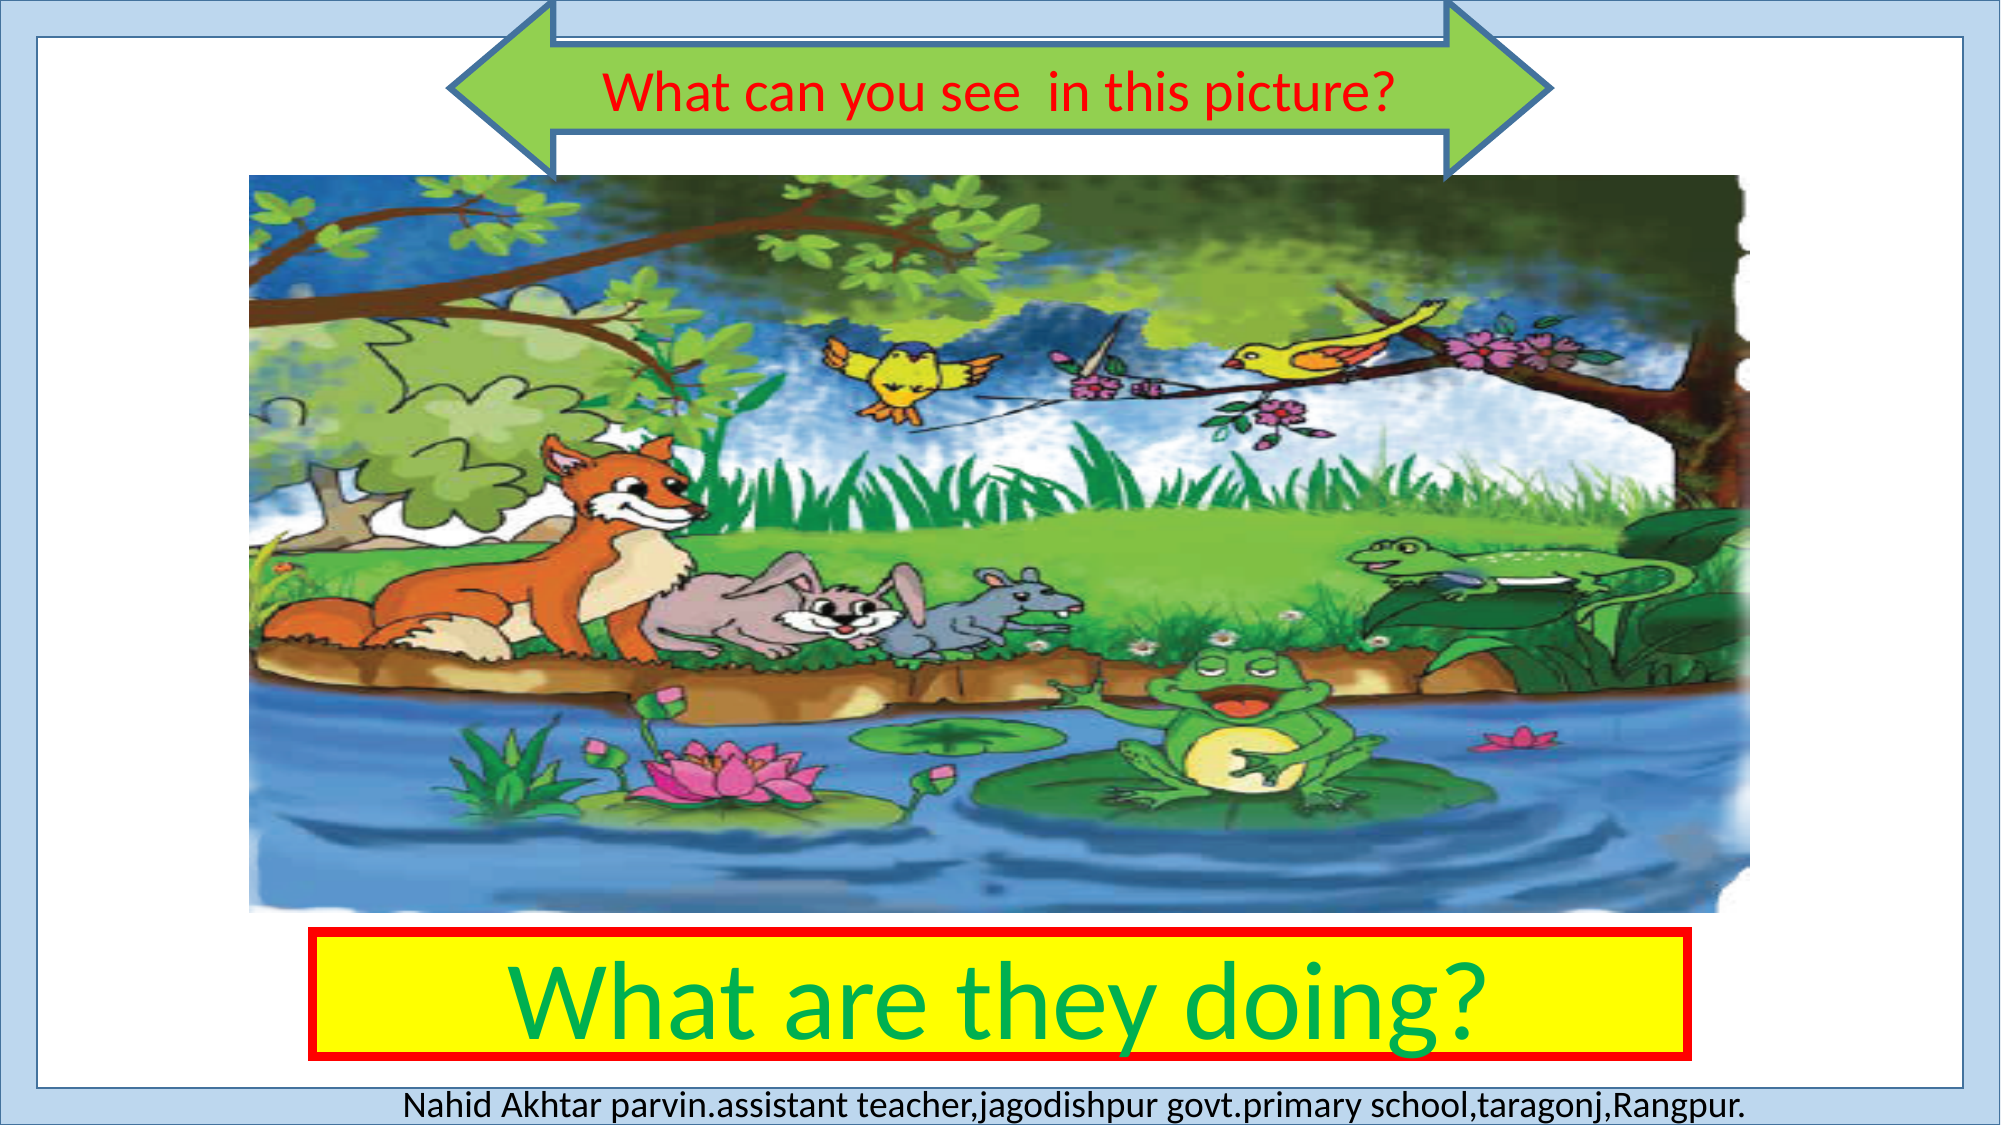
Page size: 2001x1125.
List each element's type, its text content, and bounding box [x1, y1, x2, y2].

picture [249, 175, 1750, 913]
text_box What are they doing? [311, 931, 1688, 1058]
text_box What can you see in this picture? [448, 0, 1552, 175]
